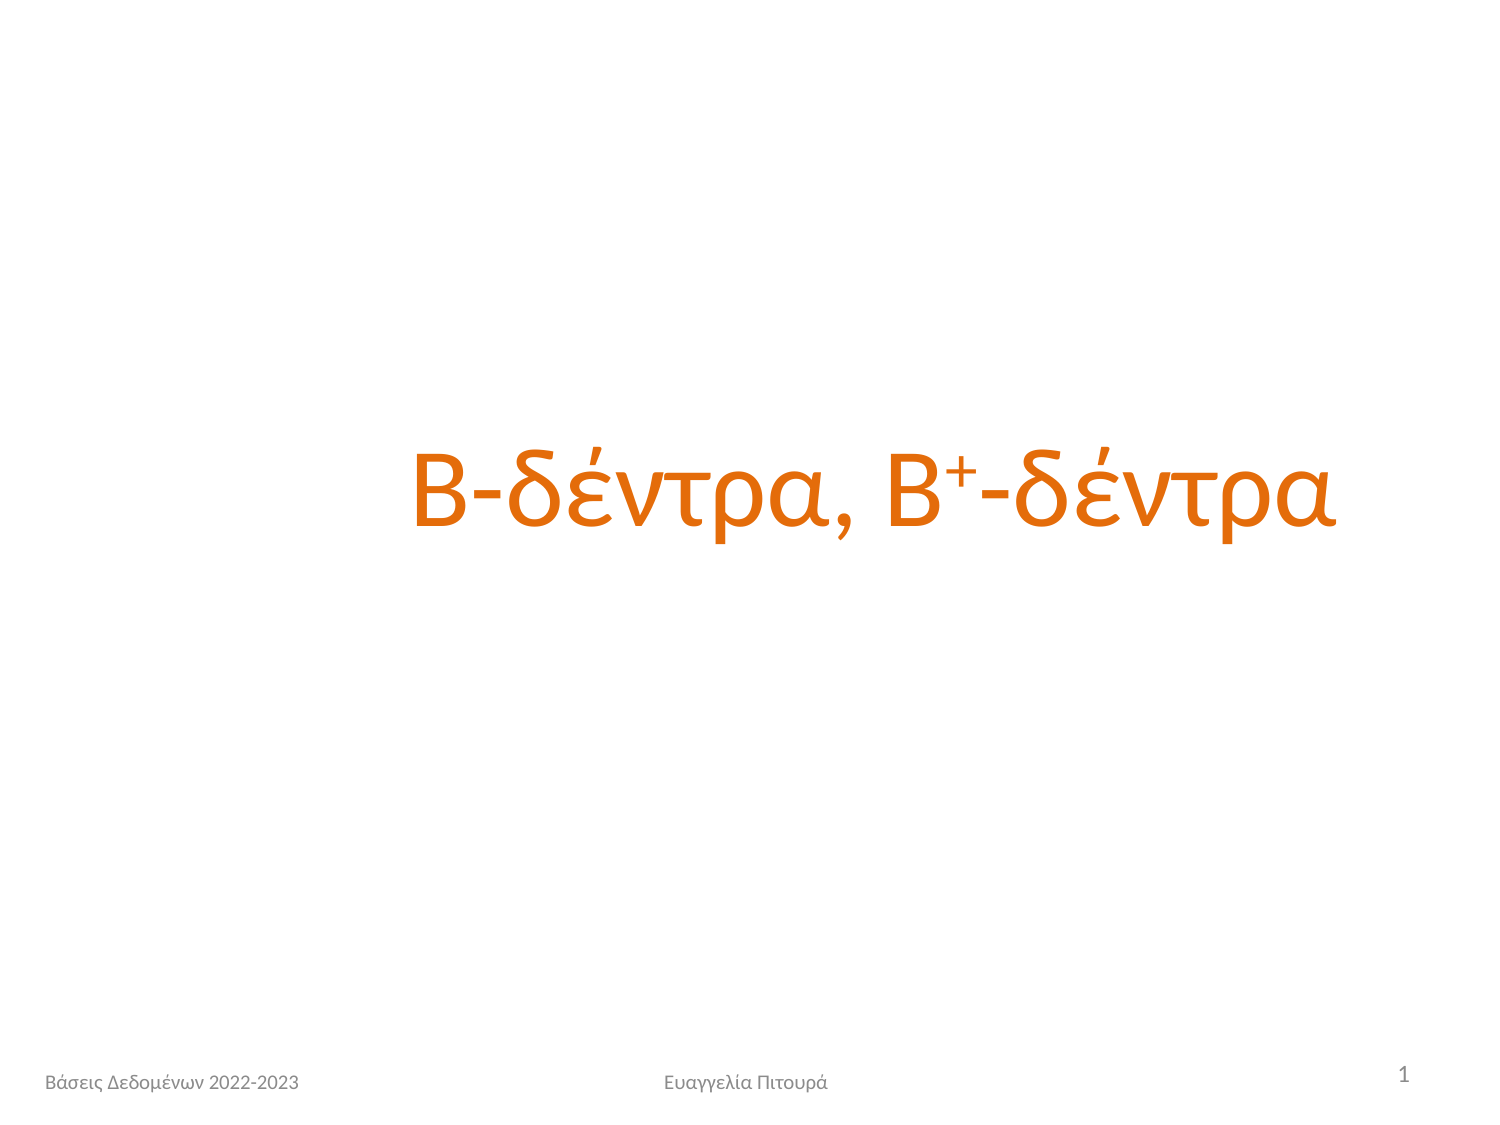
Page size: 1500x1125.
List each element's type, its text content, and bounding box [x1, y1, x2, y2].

slide_number 1 [1074, 1042, 1425, 1103]
slide_number Βάσεις Δεδομένων 2022-2023 [30, 1051, 381, 1112]
footer Ευαγγελία Πιτουρά [508, 1051, 984, 1112]
text_box Β-δέντρα, Β+-δέντρα [119, 406, 1353, 557]
